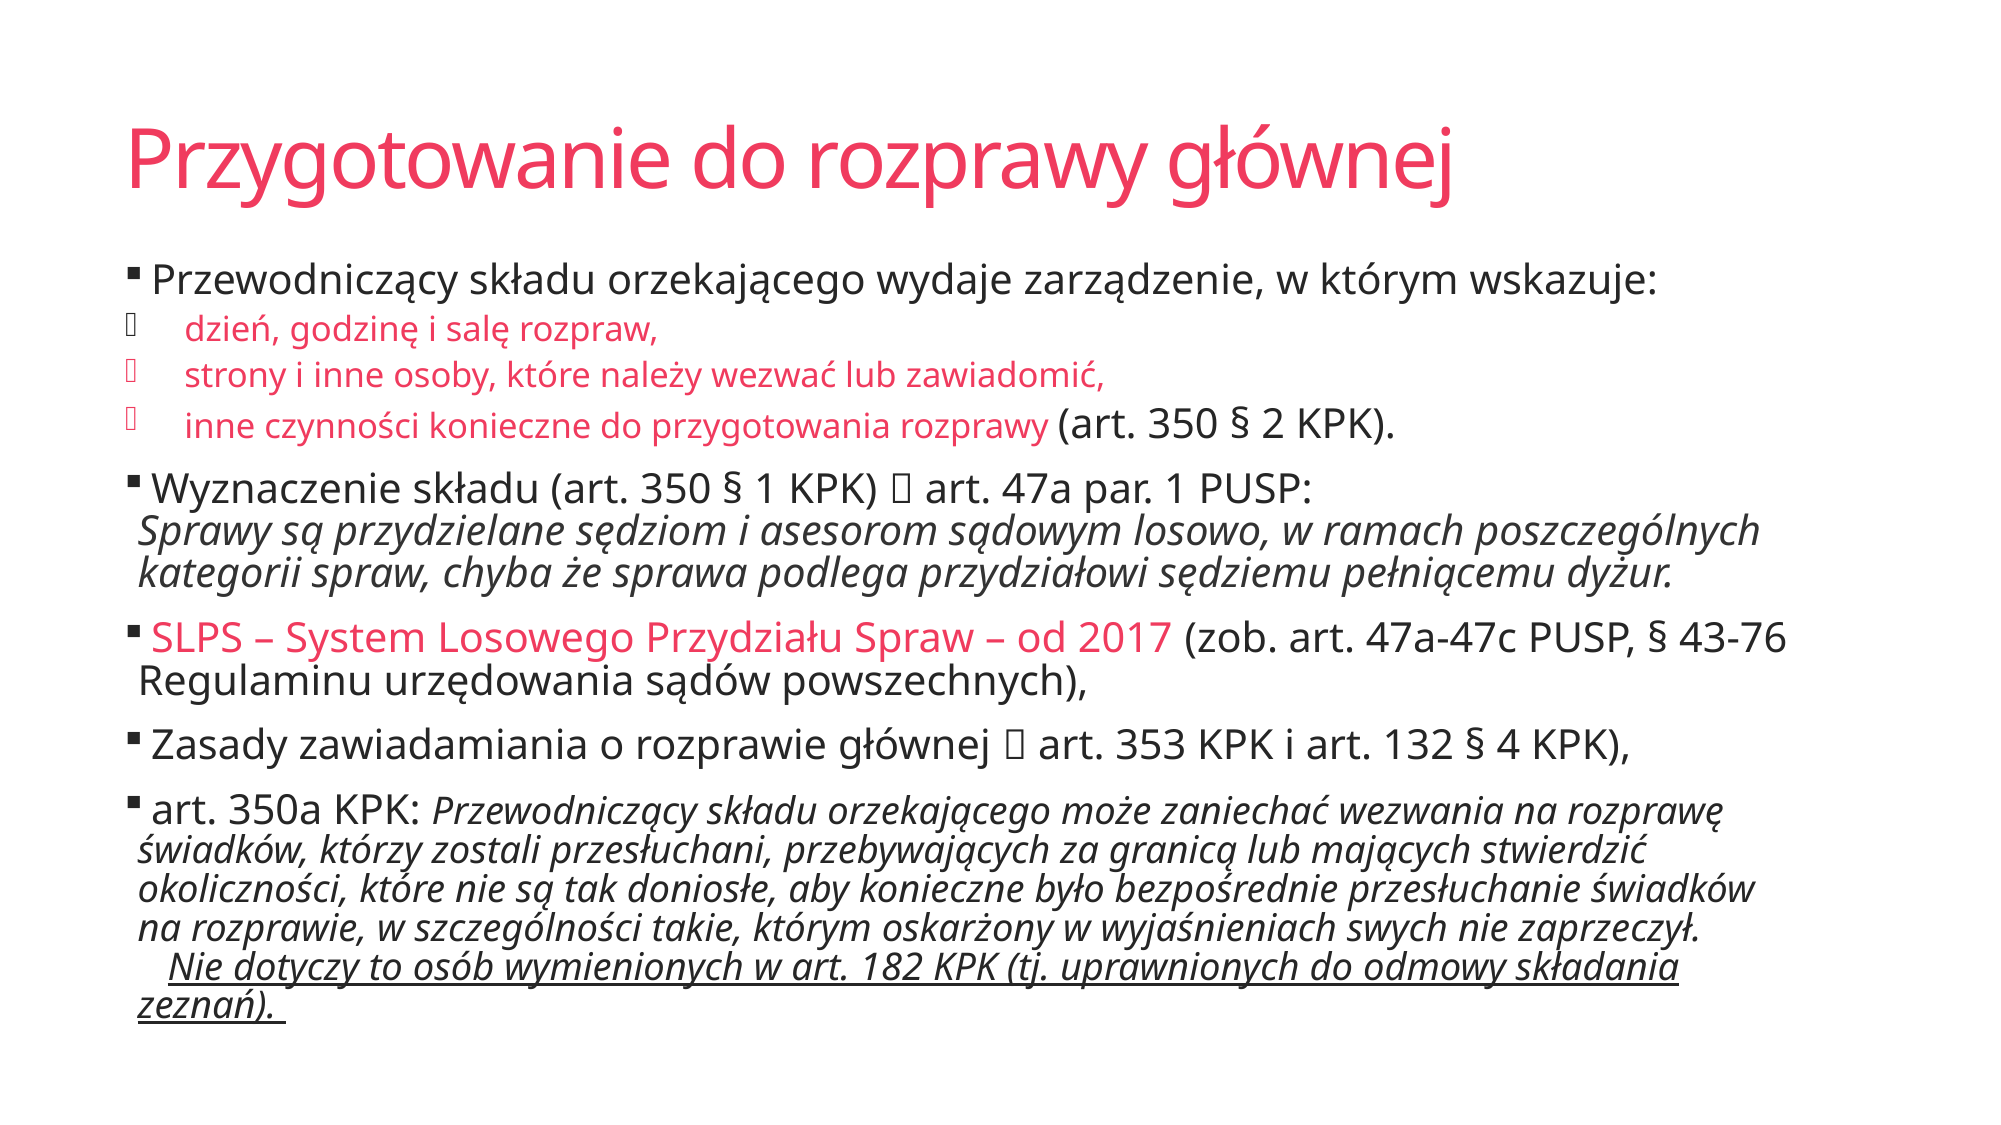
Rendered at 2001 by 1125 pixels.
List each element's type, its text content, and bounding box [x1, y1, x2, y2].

list Przewodniczący składu orzekającego wydaje zarządzenie, w którym wskazuje: dzień, godzinę i salę rozpraw, strony i inne osoby, które należy wezwać lub zawiadomić, inne czynności konieczne do przygotowania rozprawy (art. 350 § 2 KPK). Wyznaczenie składu (art. 350 § 1 KPK)  art. 47a par. 1 PUSP: Sprawy są przydzielane sędziom i asesorom sądowym losowo, w ramach poszczególnych kategorii spraw, chyba że sprawa podlega przydziałowi sędziemu pełniącemu dyżur. SLPS – System Losowego Przydziału Spraw – od 2017 (zob. art. 47a-47c PUSP, § 43-76 Regulaminu urzędowania sądów powszechnych), Zasady zawiadamiania o rozprawie głównej  art. 353 KPK i art. 132 § 4 KPK), art. 350a KPK: Przewodniczący składu orzekającego może zaniechać wezwania na rozprawę świadków, którzy zostali przesłuchani, przebywających za granicą lub mających stwierdzić okoliczności, które nie są tak doniosłe, aby konieczne było bezpośrednie przesłuchanie świadków na rozprawie, w szczególności takie, którym oskarżony w wyjaśnieniach swych nie zaprzeczył. Nie dotyczy to osób wymienionych w art. 182 KPK (tj. uprawnionych do odmowy składania zeznań). [109, 253, 1823, 1081]
title Przygotowanie do rozprawy głównej [109, 27, 1913, 300]
